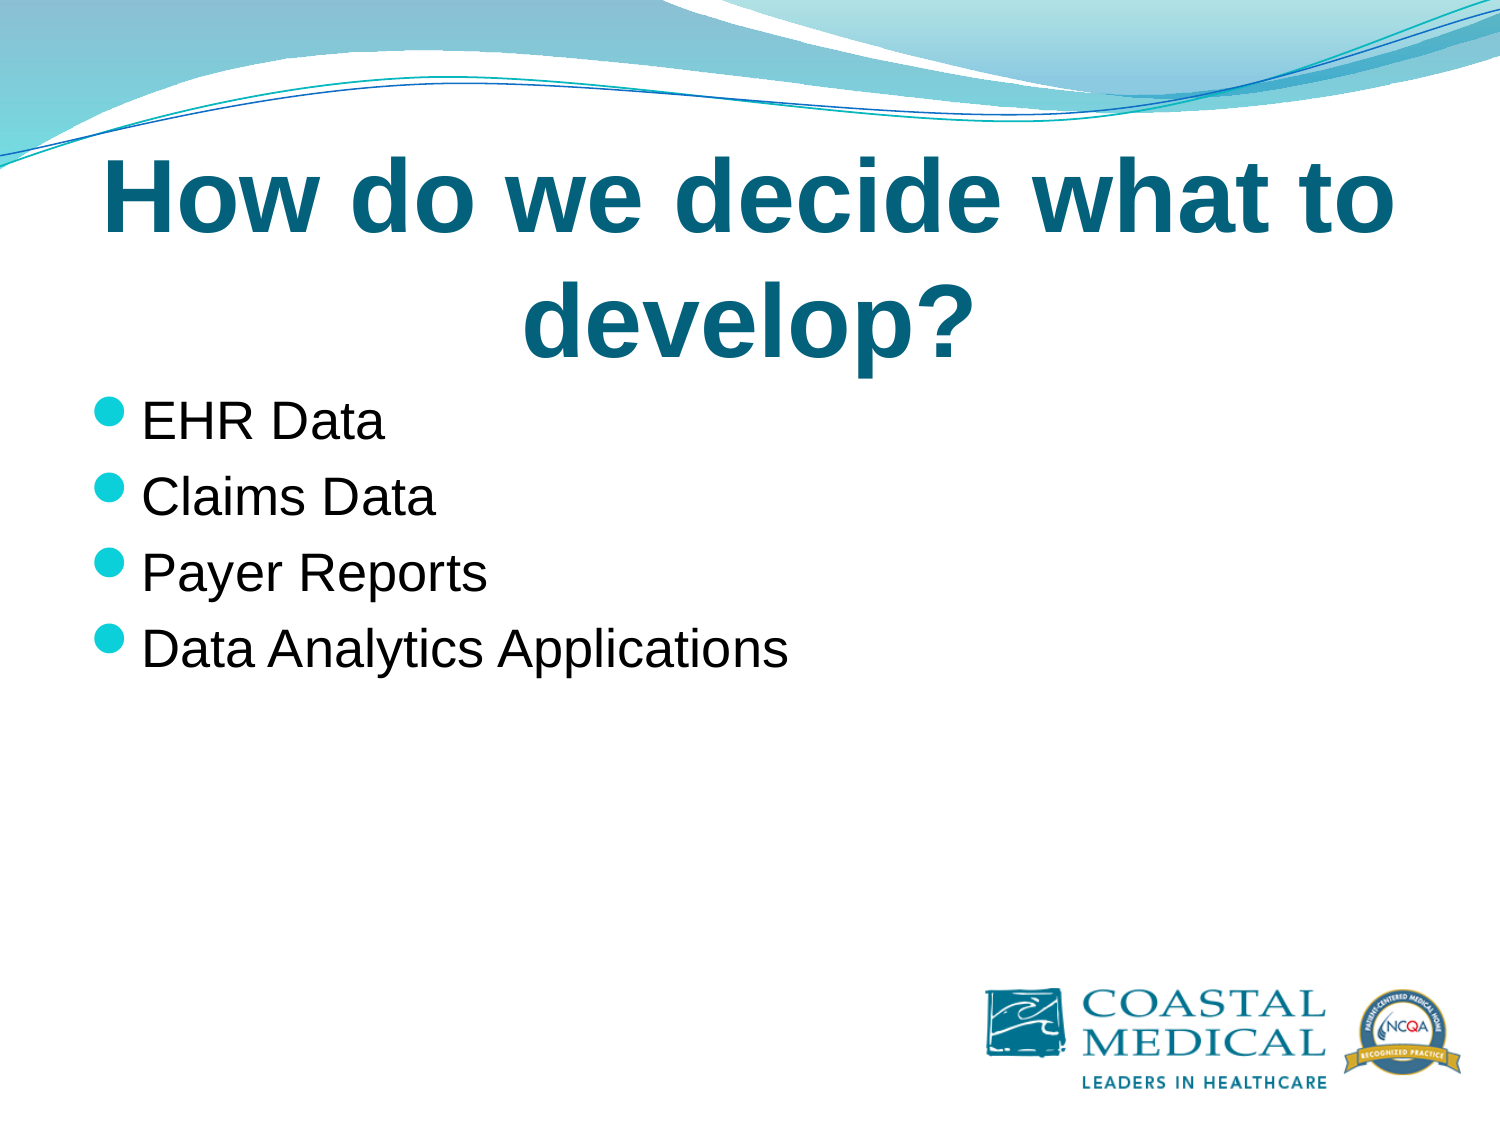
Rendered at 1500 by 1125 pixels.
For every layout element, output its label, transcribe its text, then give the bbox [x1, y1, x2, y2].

picture [1099, 1038, 1112, 1049]
list EHR Data Claims Data Payer Reports Data Analytics Applications [75, 378, 1425, 1038]
picture [990, 1047, 1003, 1051]
title How do we decide what to develop? [75, 125, 1425, 378]
picture [975, 978, 1470, 1100]
